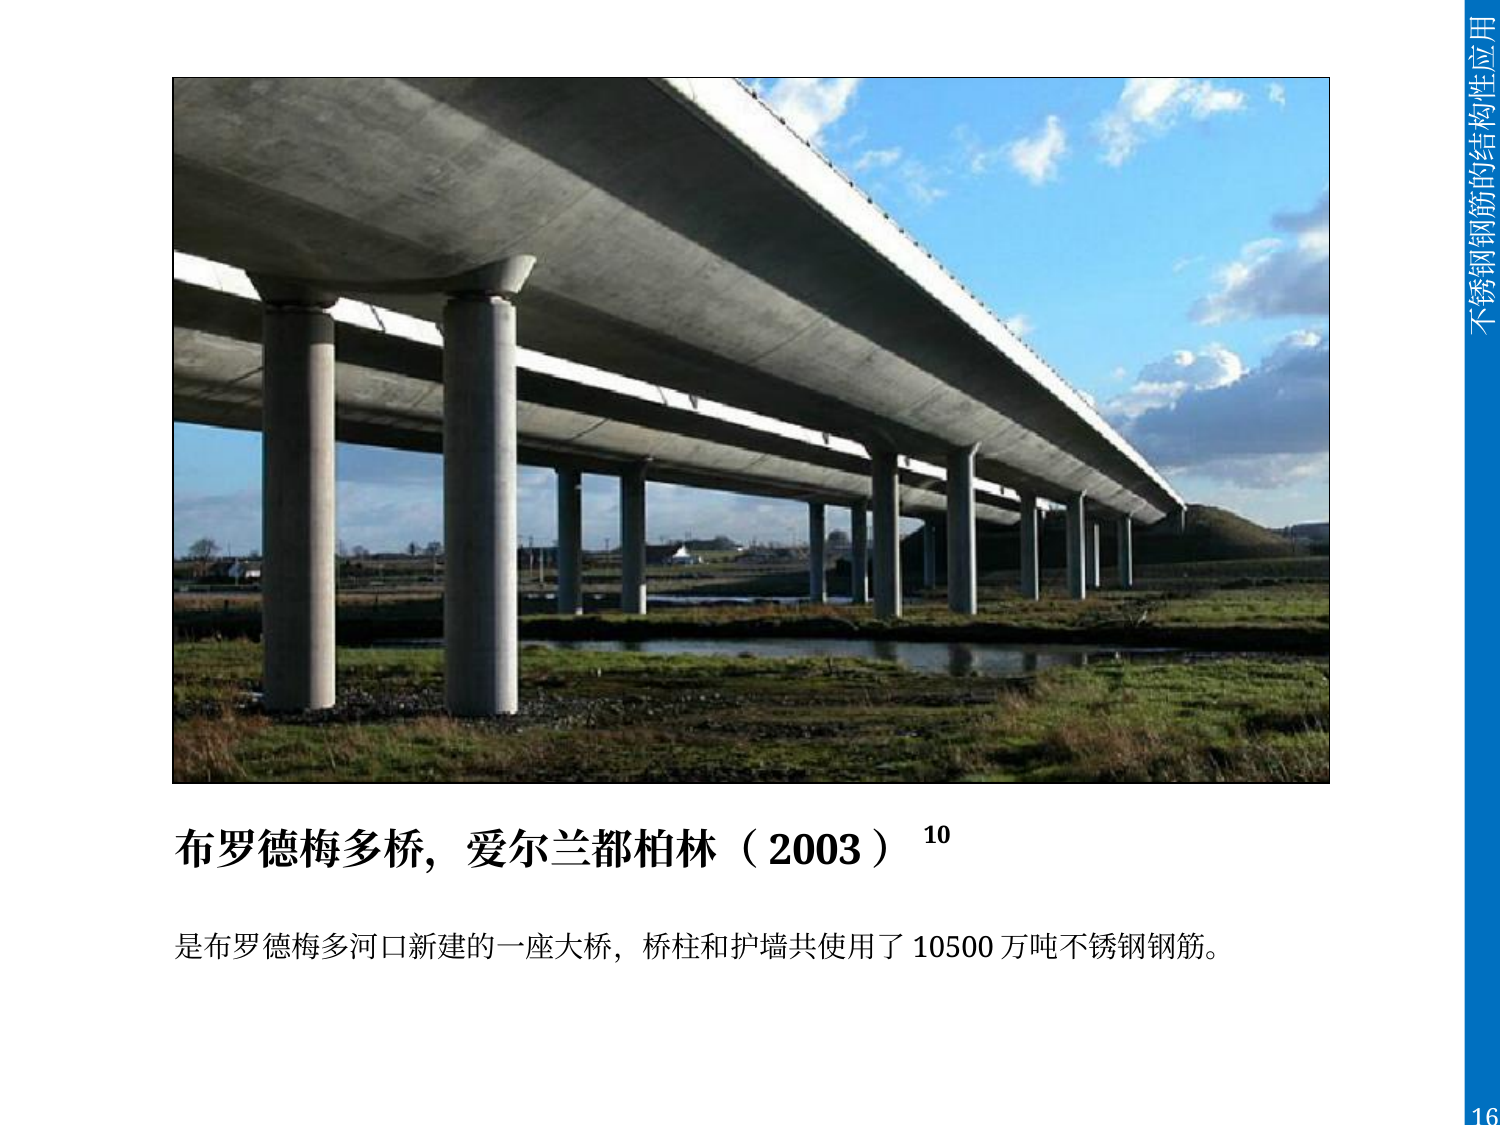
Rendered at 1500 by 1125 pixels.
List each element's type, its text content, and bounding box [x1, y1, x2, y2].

title 布罗德梅多桥，爱尔兰都柏林（2003）10 [159, 787, 1060, 880]
list 是布罗德梅多河口新建的一座大桥，桥柱和护墙共使用了10500万吨不锈钢钢筋。 [159, 880, 1329, 1013]
picture [173, 77, 1329, 783]
